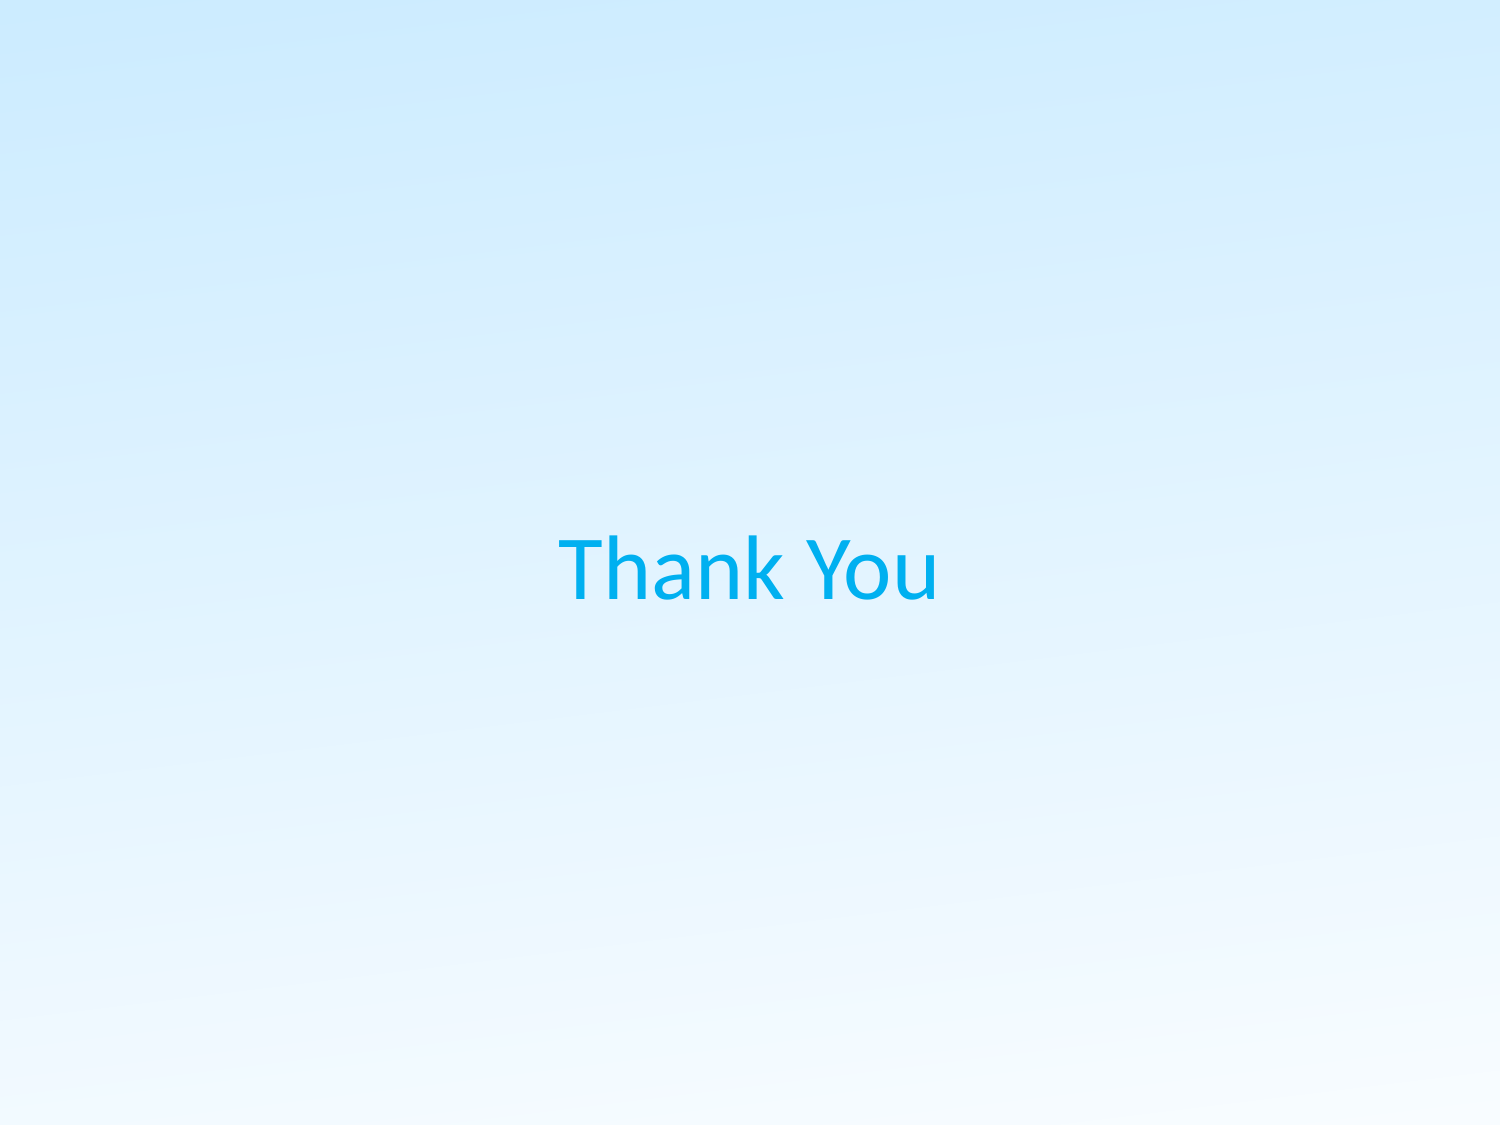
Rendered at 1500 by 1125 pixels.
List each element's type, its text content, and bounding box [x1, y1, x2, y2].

text_box Thank You [0, 500, 1500, 625]
